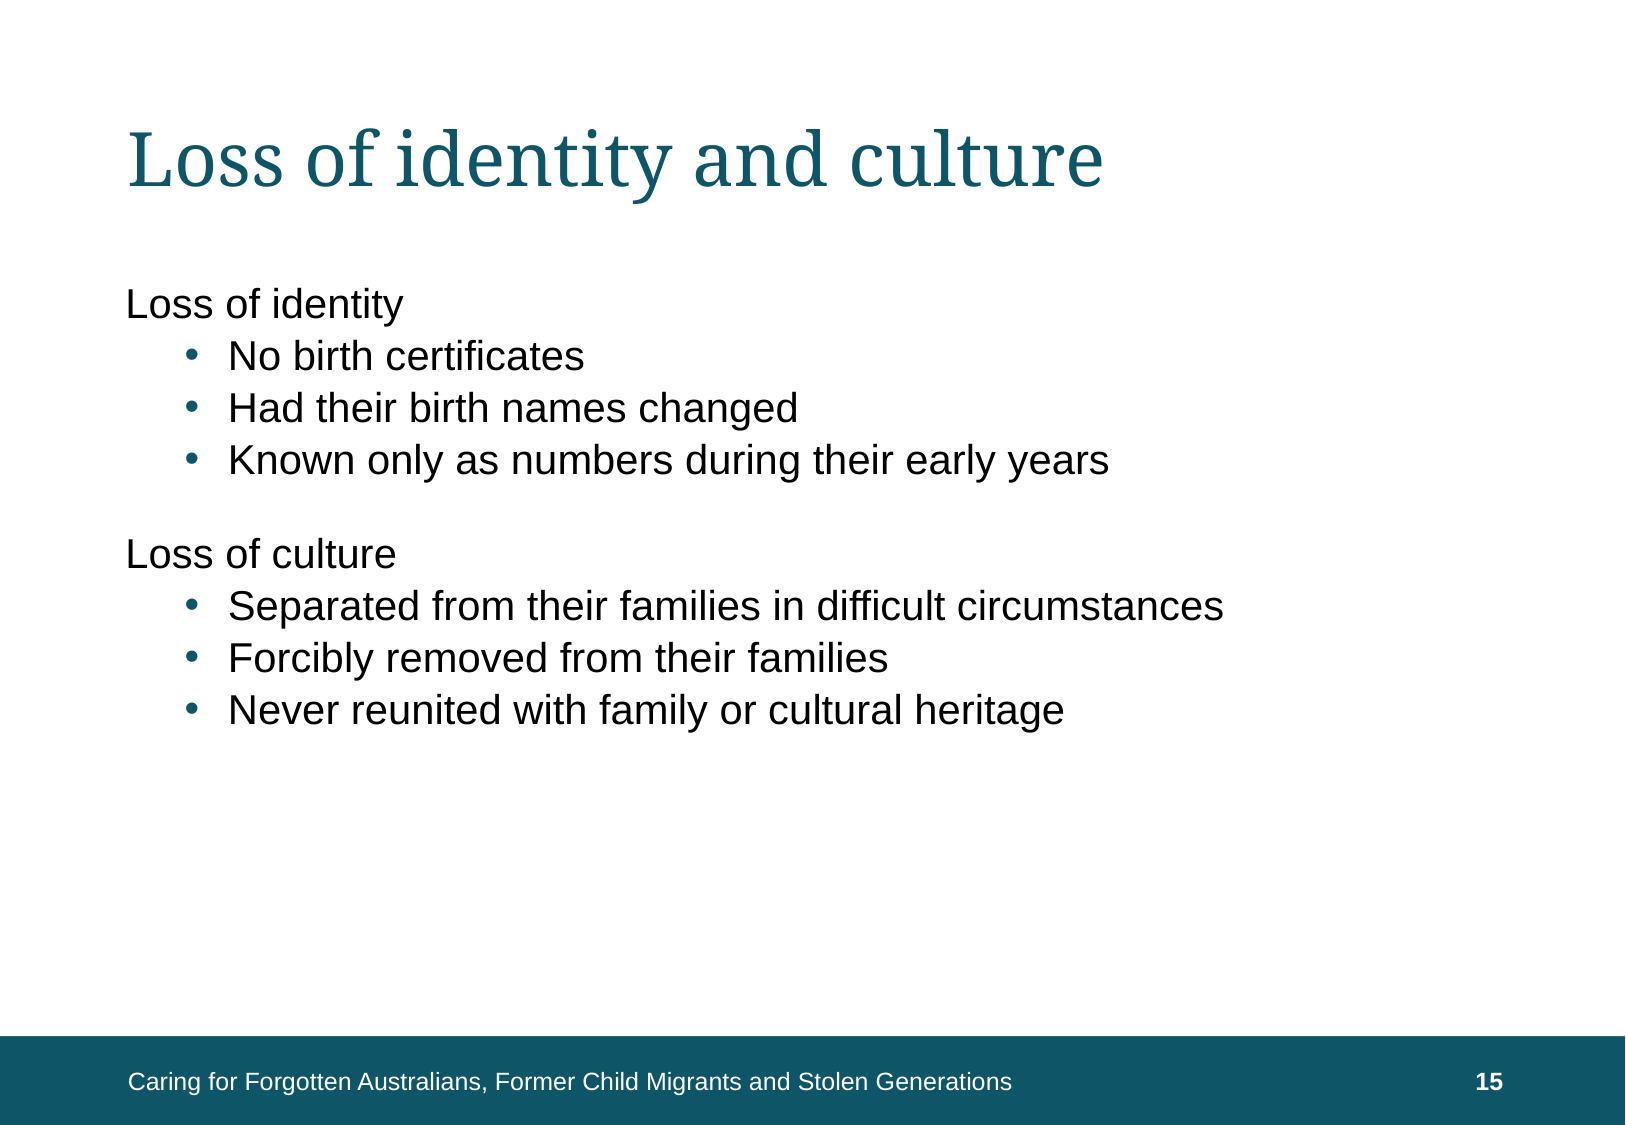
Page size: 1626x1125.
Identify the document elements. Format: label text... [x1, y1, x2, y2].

slide_number 15 [1407, 1036, 1504, 1125]
title Loss of identity and culture [127, 118, 1504, 237]
list Loss of identity No birth certificates Had their birth names changed Known only as numbers during their early years Loss of culture Separated from their families in difficult circumstances Forcibly removed from their families Never reunited with family or cultural heritage [125, 274, 1500, 966]
footer Caring for Forgotten Australians, Former Child Migrants and Stolen Generations [127, 1036, 1165, 1125]
